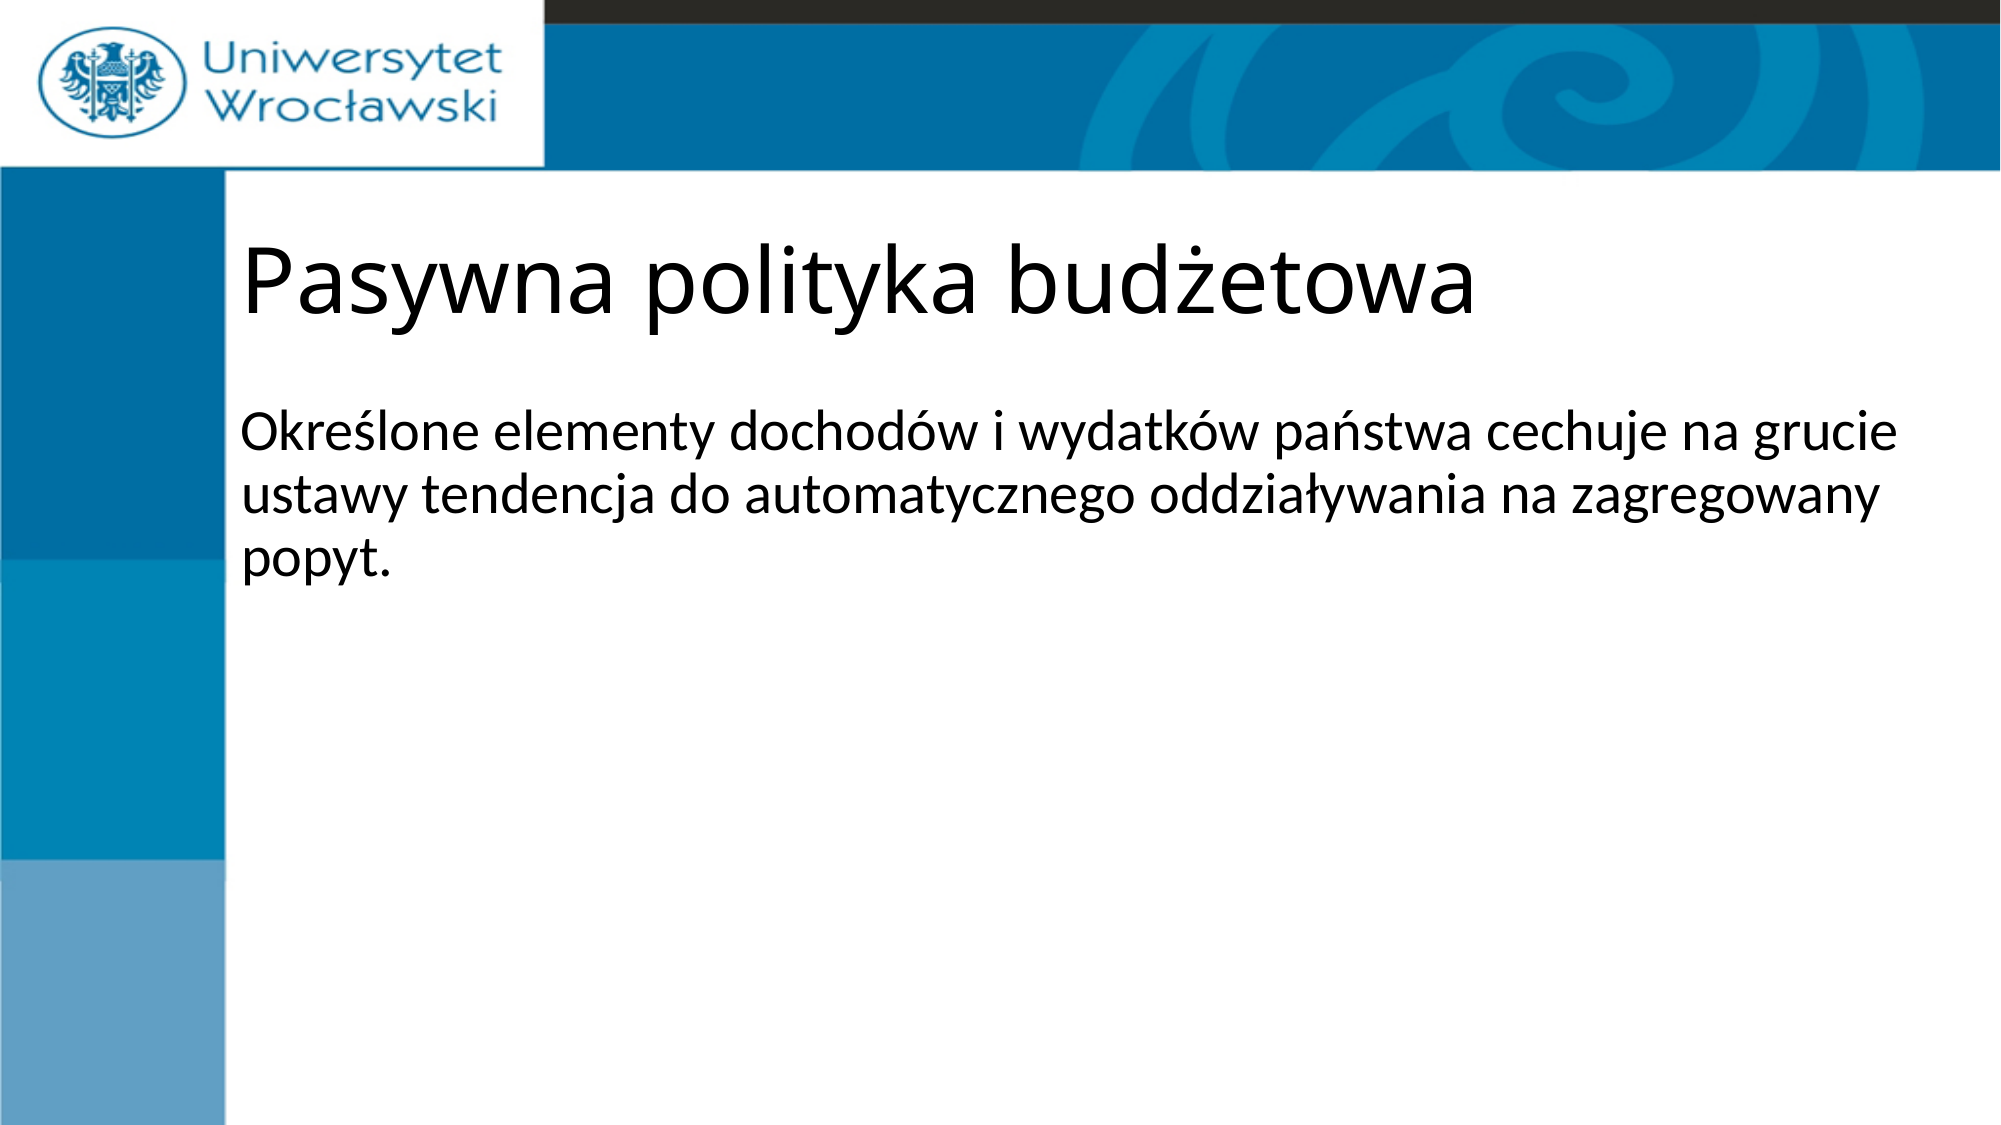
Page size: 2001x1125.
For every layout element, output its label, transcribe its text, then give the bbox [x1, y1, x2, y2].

list Określone elementy dochodów i wydatków państwa cechuje na grucie ustawy tendencja do automatycznego oddziaływania na zagregowany popyt. [225, 392, 1951, 1107]
title Pasywna polityka budżetowa [225, 175, 1951, 392]
picture [0, 0, 2001, 1125]
